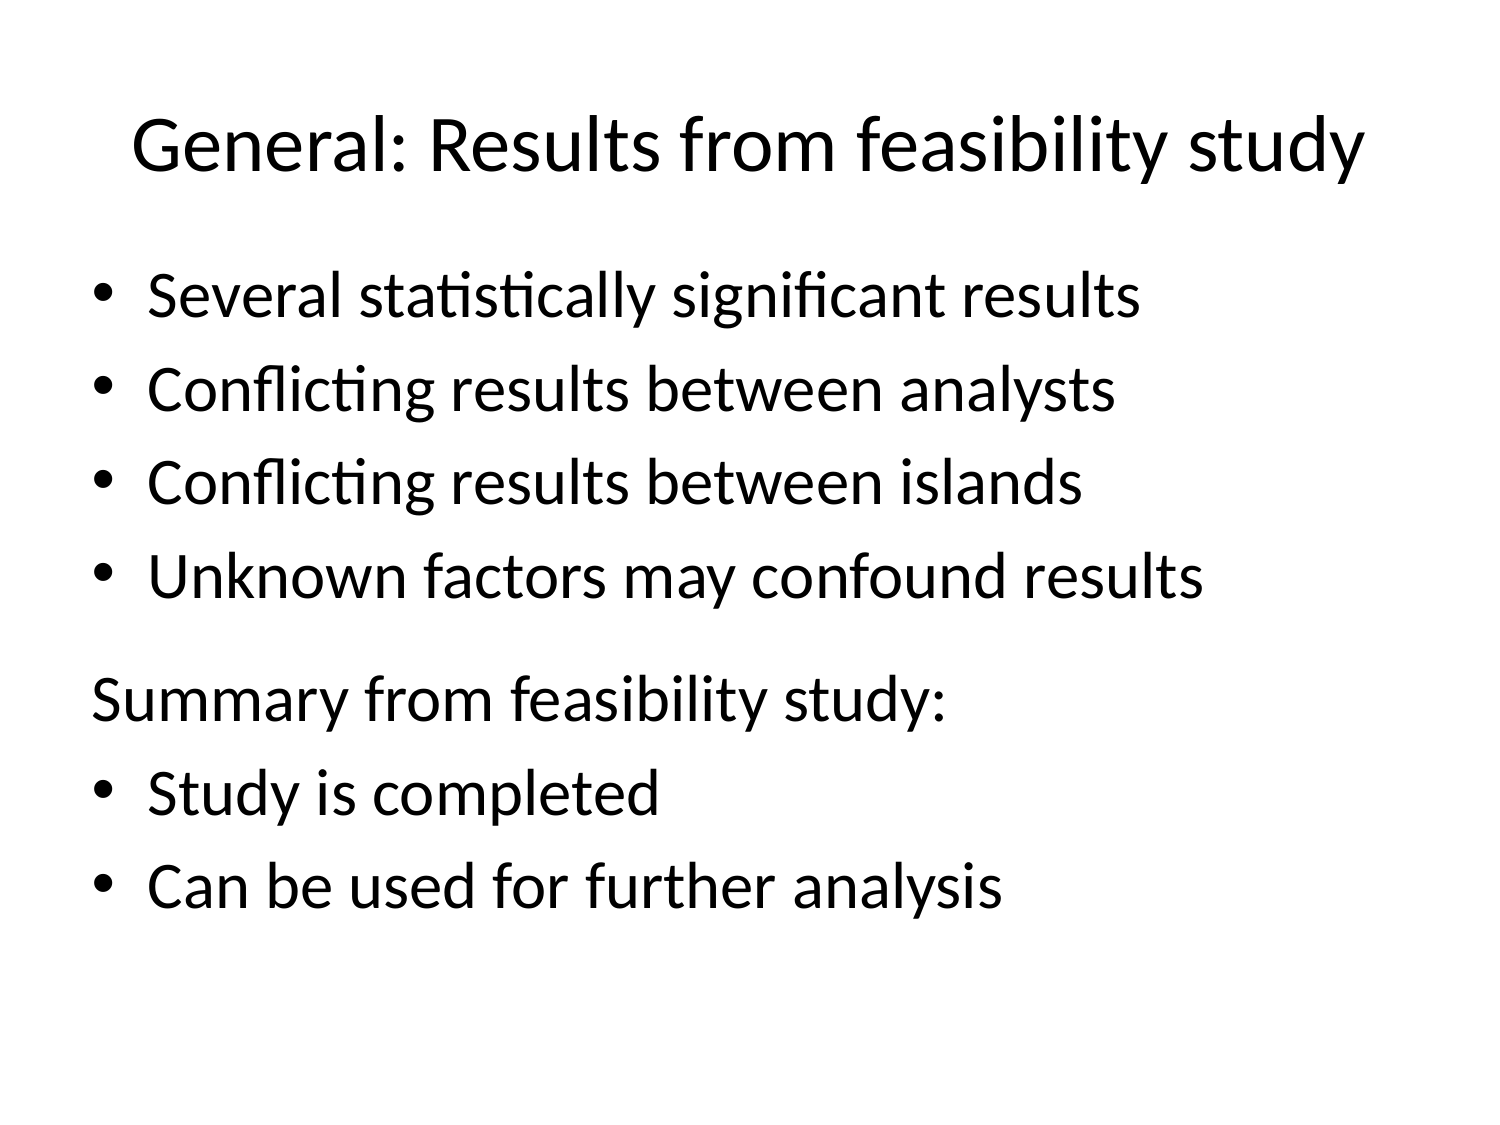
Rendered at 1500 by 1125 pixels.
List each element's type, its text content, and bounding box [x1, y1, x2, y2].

title General: Results from feasibility study [75, 45, 1425, 233]
list Several statistically significant results Conflicting results between analysts Conflicting results between islands Unknown factors may confound results Summary from feasibility study: Study is completed Can be used for further analysis [76, 243, 1427, 1053]
